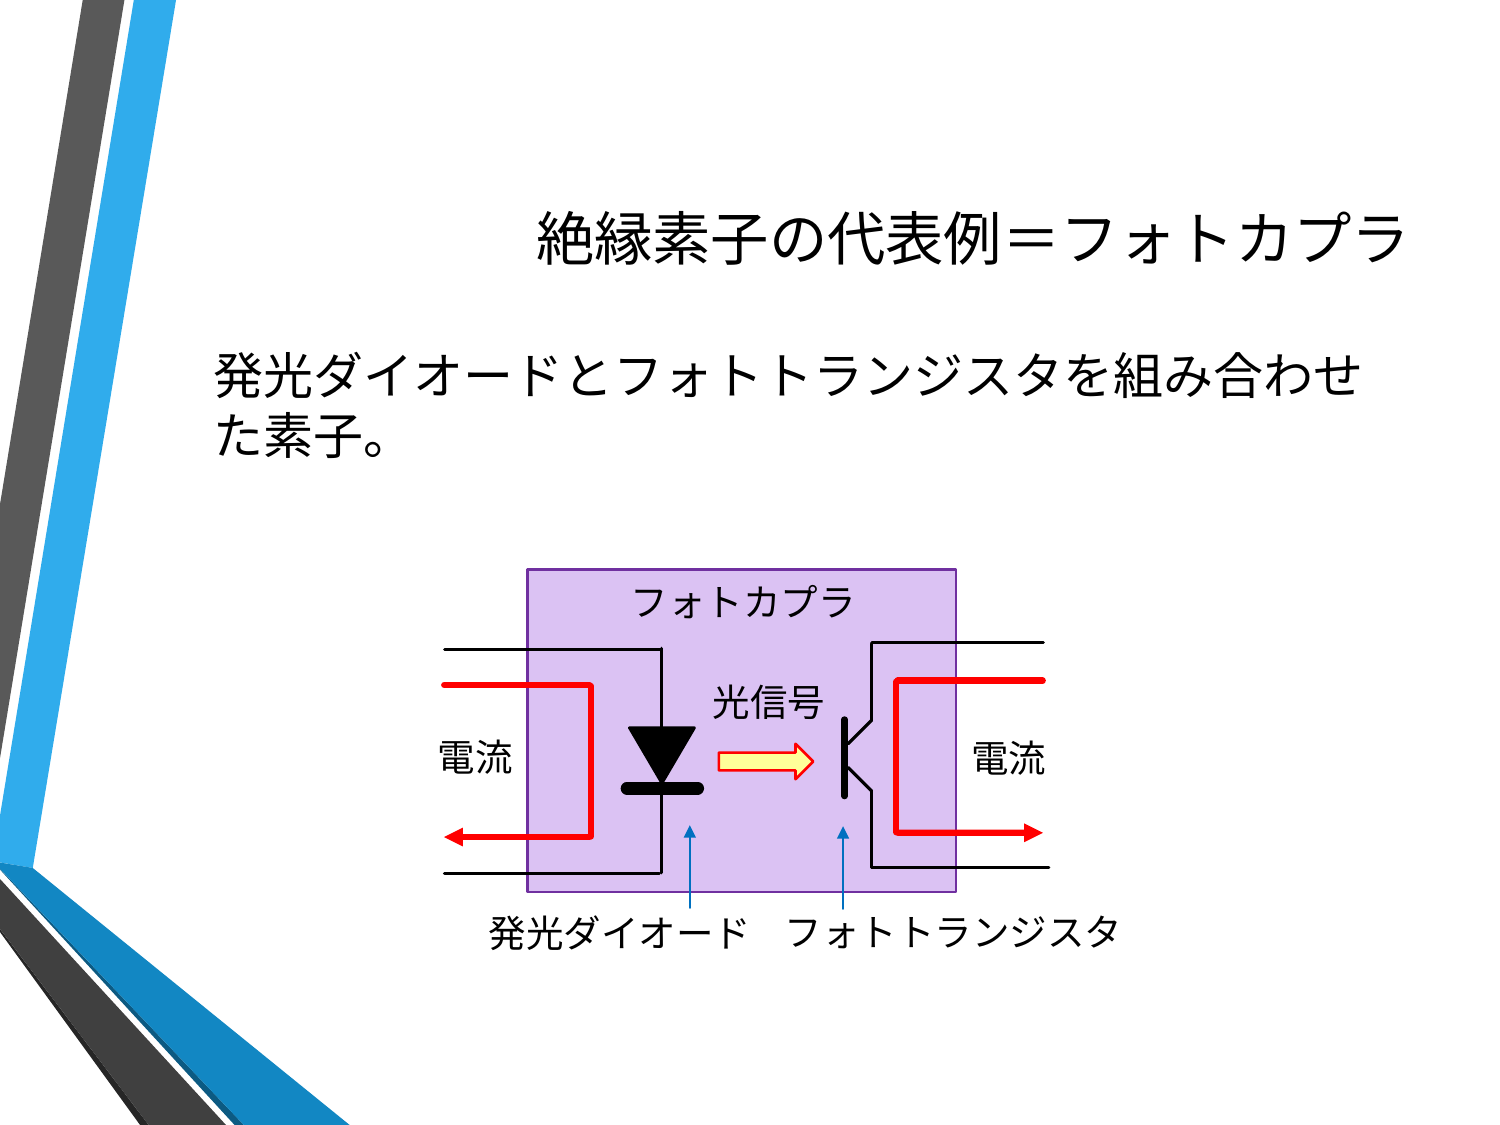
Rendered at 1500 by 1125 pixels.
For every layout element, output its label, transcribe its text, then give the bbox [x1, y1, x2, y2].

text_box 発光ダイオードとフォトトランジスタを組み合わせた素子。 [198, 337, 1425, 473]
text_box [419, 569, 1168, 964]
title 絶縁素子の代表例＝フォトカプラ [161, 75, 1425, 400]
